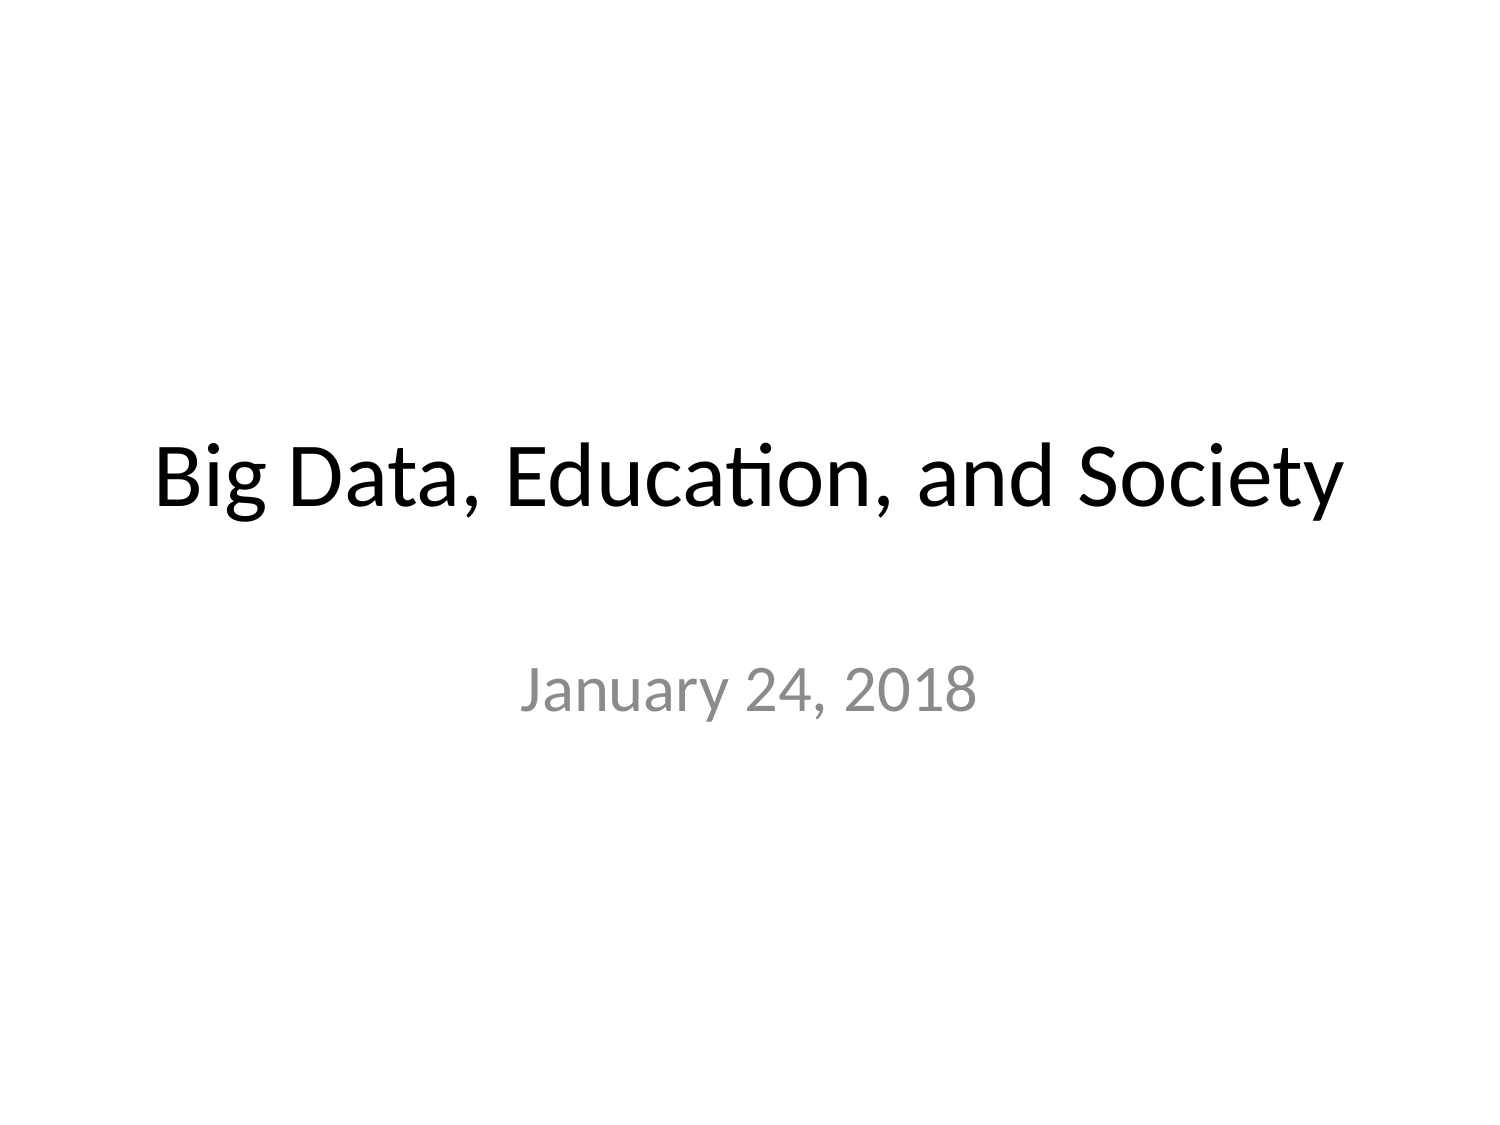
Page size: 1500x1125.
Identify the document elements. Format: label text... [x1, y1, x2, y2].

subtitle January 24, 2018 [225, 637, 1275, 925]
title Big Data, Education, and Society [112, 349, 1388, 591]
